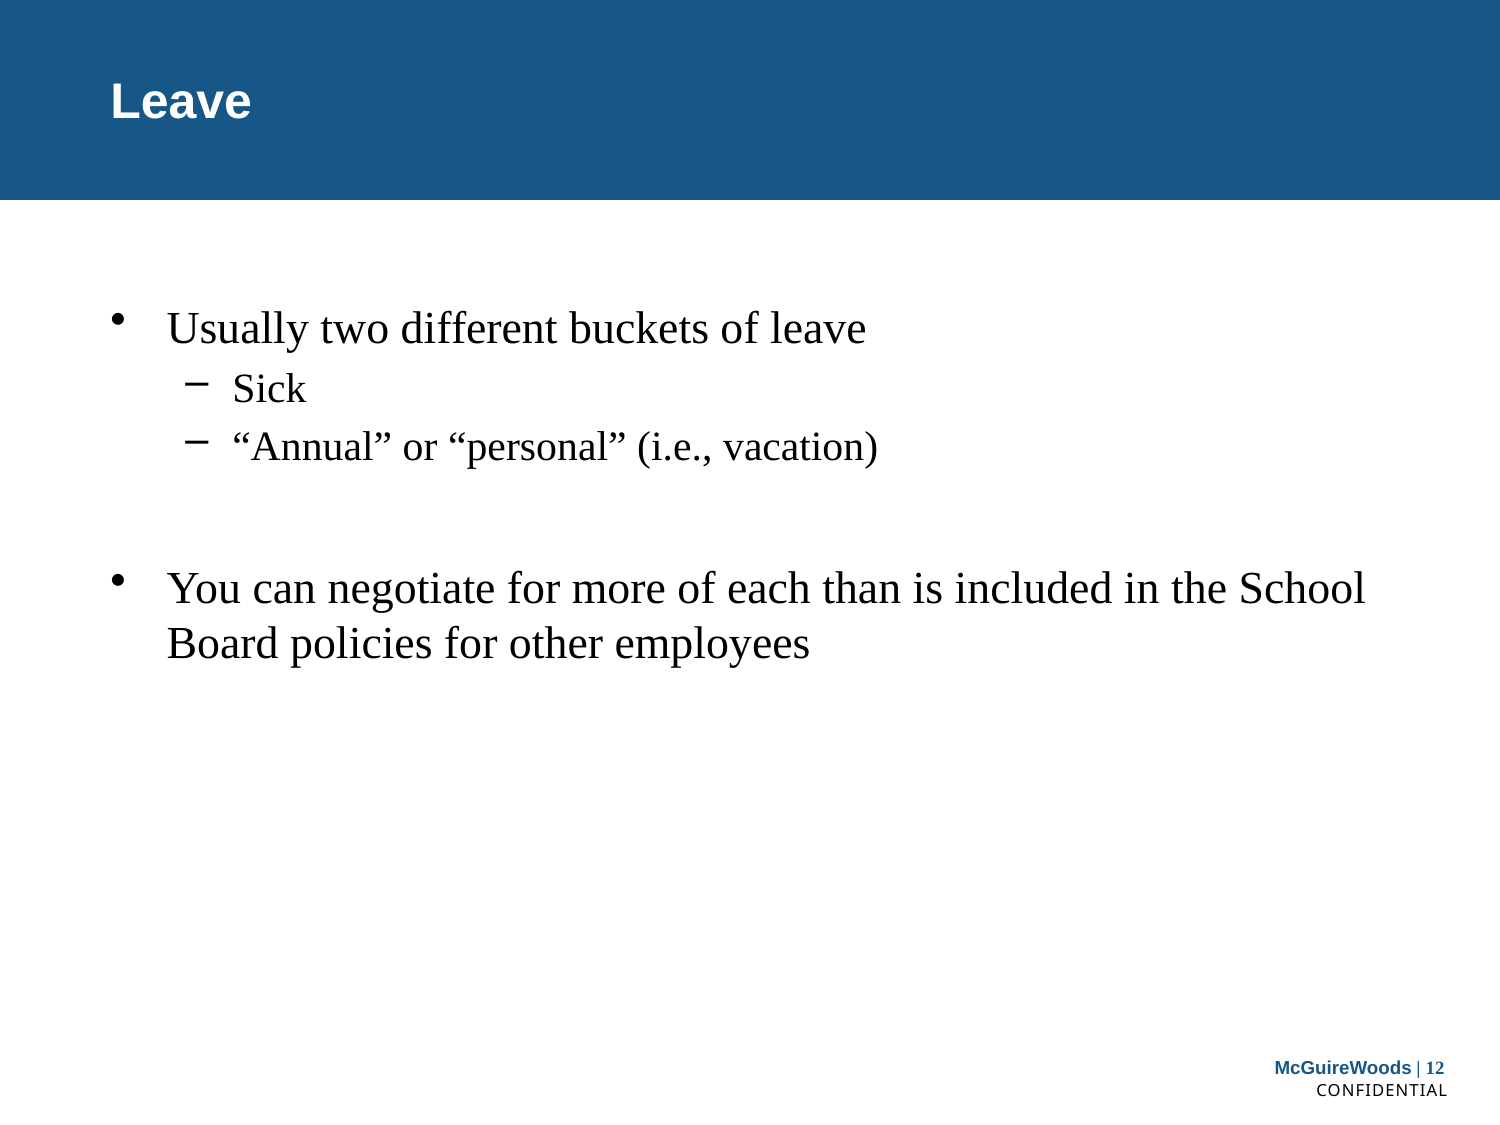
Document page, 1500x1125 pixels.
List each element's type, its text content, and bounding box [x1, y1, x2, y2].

list Usually two different buckets of leave Sick “Annual” or “personal” (i.e., vacation) You can negotiate for more of each than is included in the School Board policies for other employees [95, 225, 1388, 988]
title Leave [95, 0, 1388, 198]
